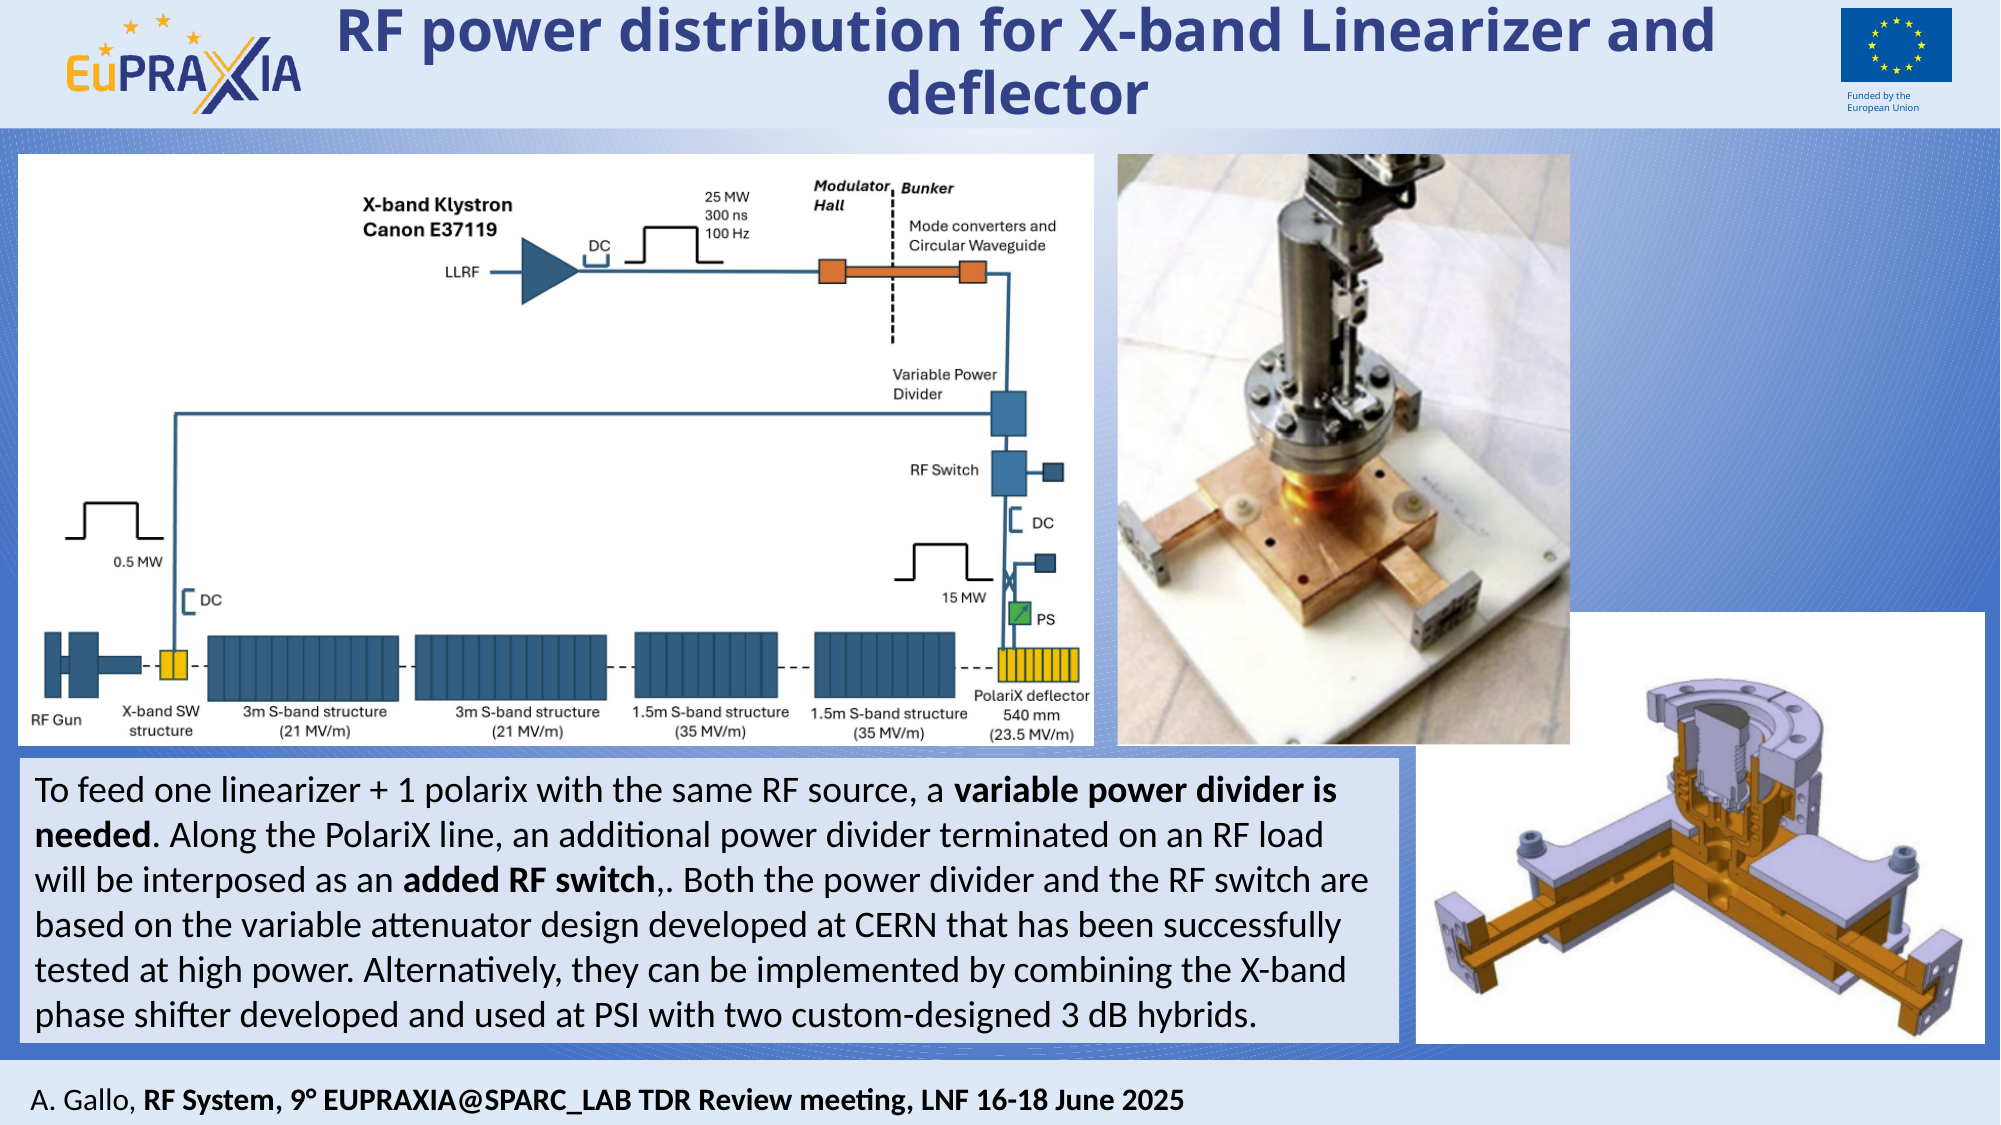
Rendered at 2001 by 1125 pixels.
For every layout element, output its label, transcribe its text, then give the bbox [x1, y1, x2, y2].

text_box To feed one linearizer + 1 polarix with the same RF source, a variable power divider is needed. Along the PolariX line, an additional power divider terminated on an RF load will be interposed as an added RF switch,. Both the power divider and the RF switch are based on the variable attenuator design developed at CERN that has been successfully tested at high power. Alternatively, they can be implemented by combining the X-band phase shifter developed and used at PSI with two custom-designed 3 dB hybrids. [19, 758, 1400, 1043]
title RF power distribution for X-band Linearizer and deflector [300, 0, 1753, 173]
picture [67, 13, 300, 114]
picture [18, 154, 1094, 746]
text_box A. Gallo, RF System, 9° EUPRAXIA@SPARC_LAB TDR Review meeting, LNF 16-18 June 2025 [15, 1071, 1208, 1125]
picture [1117, 154, 1985, 1044]
picture [1841, 8, 1952, 82]
